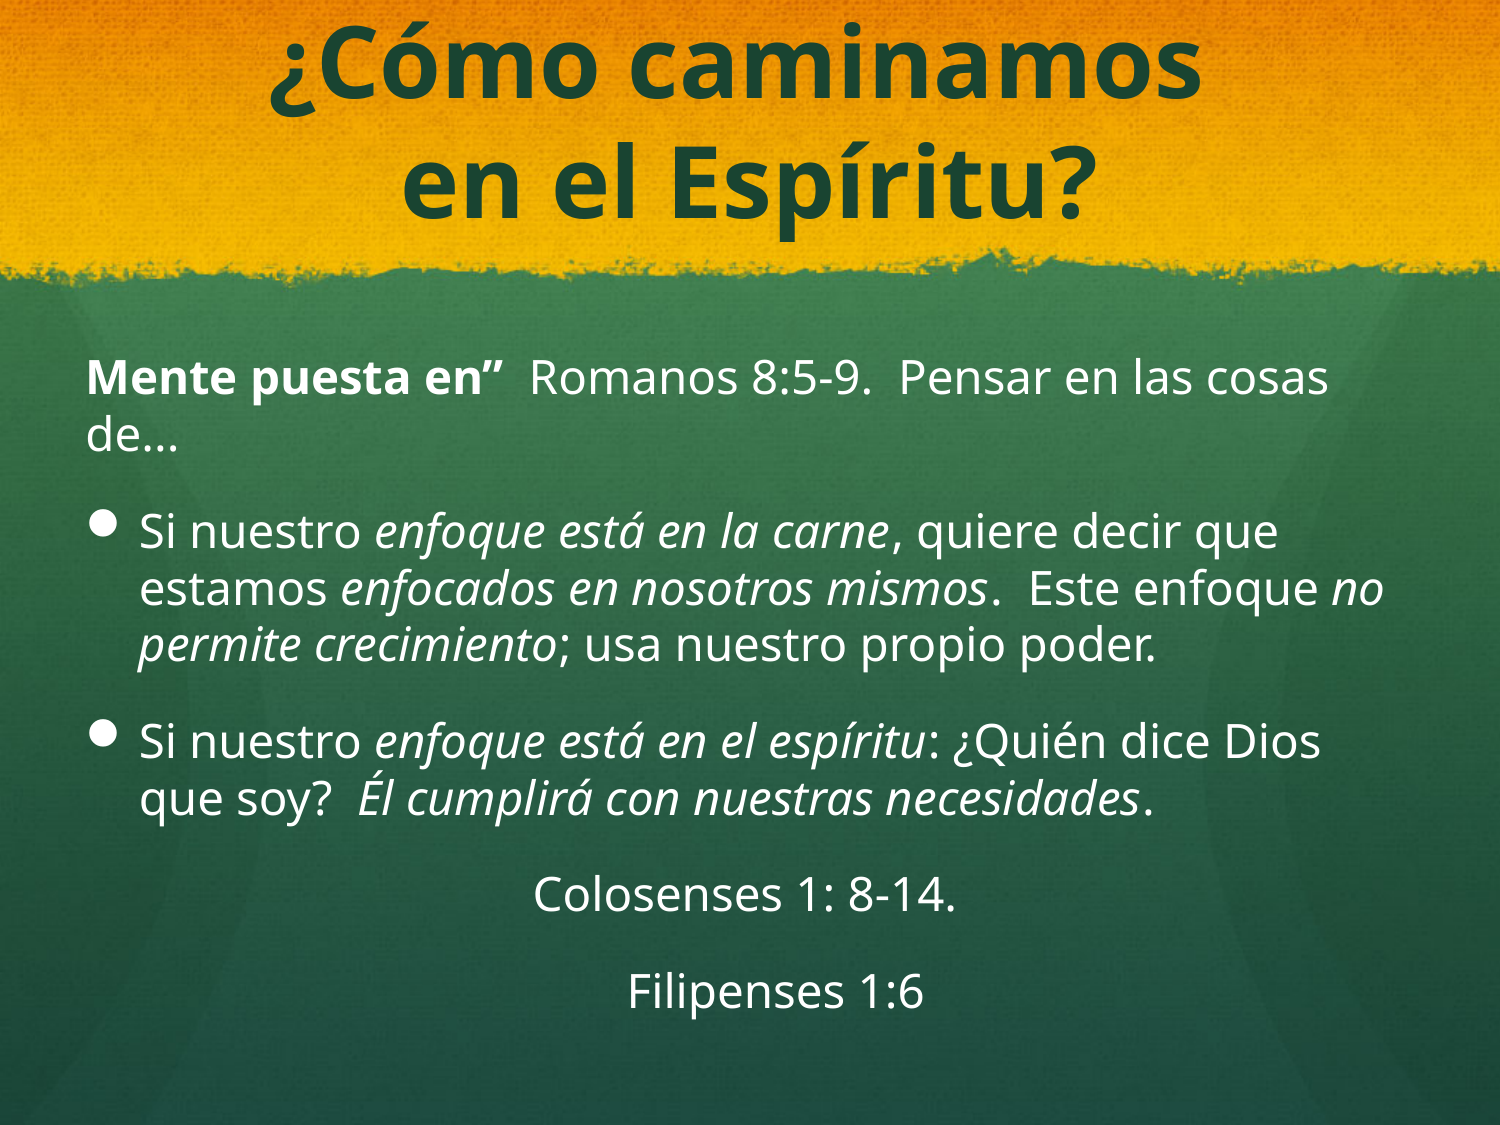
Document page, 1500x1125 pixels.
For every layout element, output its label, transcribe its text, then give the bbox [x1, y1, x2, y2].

picture [0, 0, 1500, 1125]
title ¿Cómo caminamos en el Espíritu? [125, 62, 1375, 296]
list Mente puesta en” Romanos 8:5-9. Pensar en las cosas de... Si nuestro enfoque está en la carne, quiere decir que estamos enfocados en nosotros mismos. Este enfoque no permite crecimiento; usa nuestro propio poder. Si nuestro enfoque está en el espíritu: ¿Quién dice Dios que soy? Él cumplirá con nuestras necesidades. Colosenses 1: 8-14. Filipenses 1:6 [70, 339, 1433, 1026]
